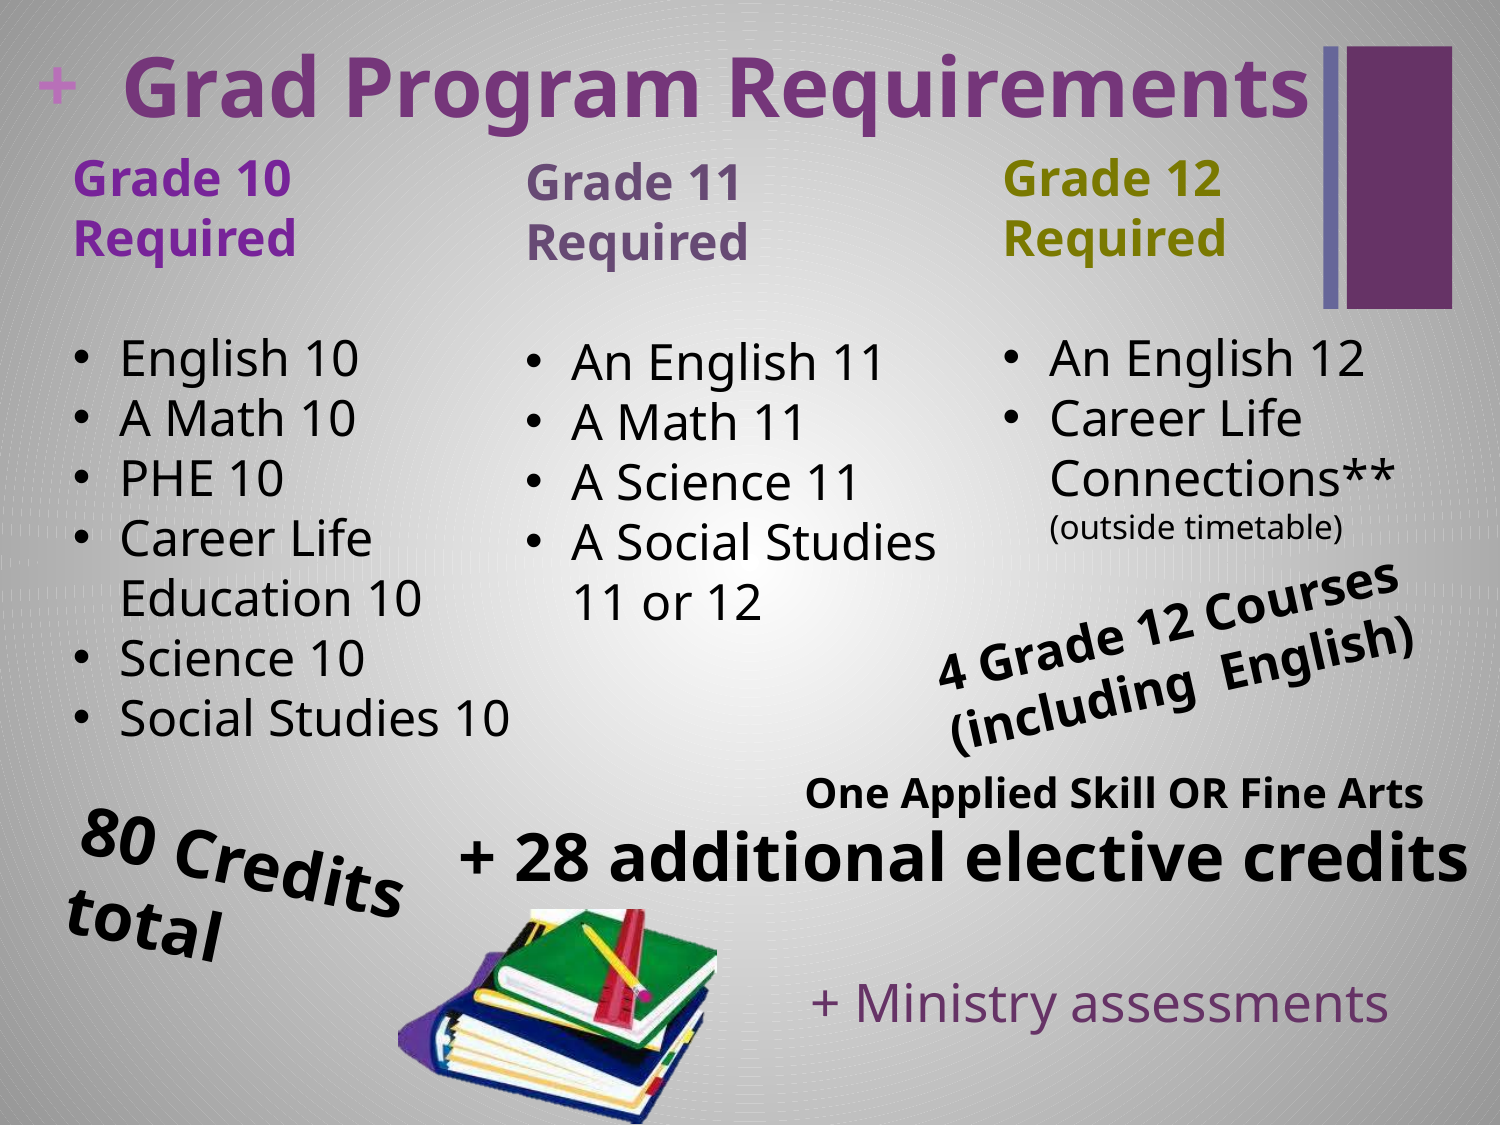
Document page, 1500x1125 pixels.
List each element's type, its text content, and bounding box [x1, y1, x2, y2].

text_box 4 Grade 12 Courses (including English) [914, 521, 1475, 759]
text_box One Applied Skill OR Fine Arts [789, 759, 1451, 824]
text_box Grade 12 Required An English 12 Career Life Connections** (outside timetable) [987, 138, 1473, 599]
text_box + 28 additional elective credits [444, 807, 1500, 903]
picture [398, 909, 718, 1125]
text_box Grade 10 Required English 10 A Math 10 PHE 10 Career Life Education 10 Science 10 Social Studies 10 [58, 138, 536, 754]
text_box Grad Program Requirements [106, 26, 1327, 142]
text_box Grade 11 Required An English 11 A Math 11 A Science 11 A Social Studies 11 or 12 [510, 142, 965, 638]
text_box + Ministry assessments [795, 961, 1483, 1092]
text_box 80 Credits total [42, 777, 444, 1022]
